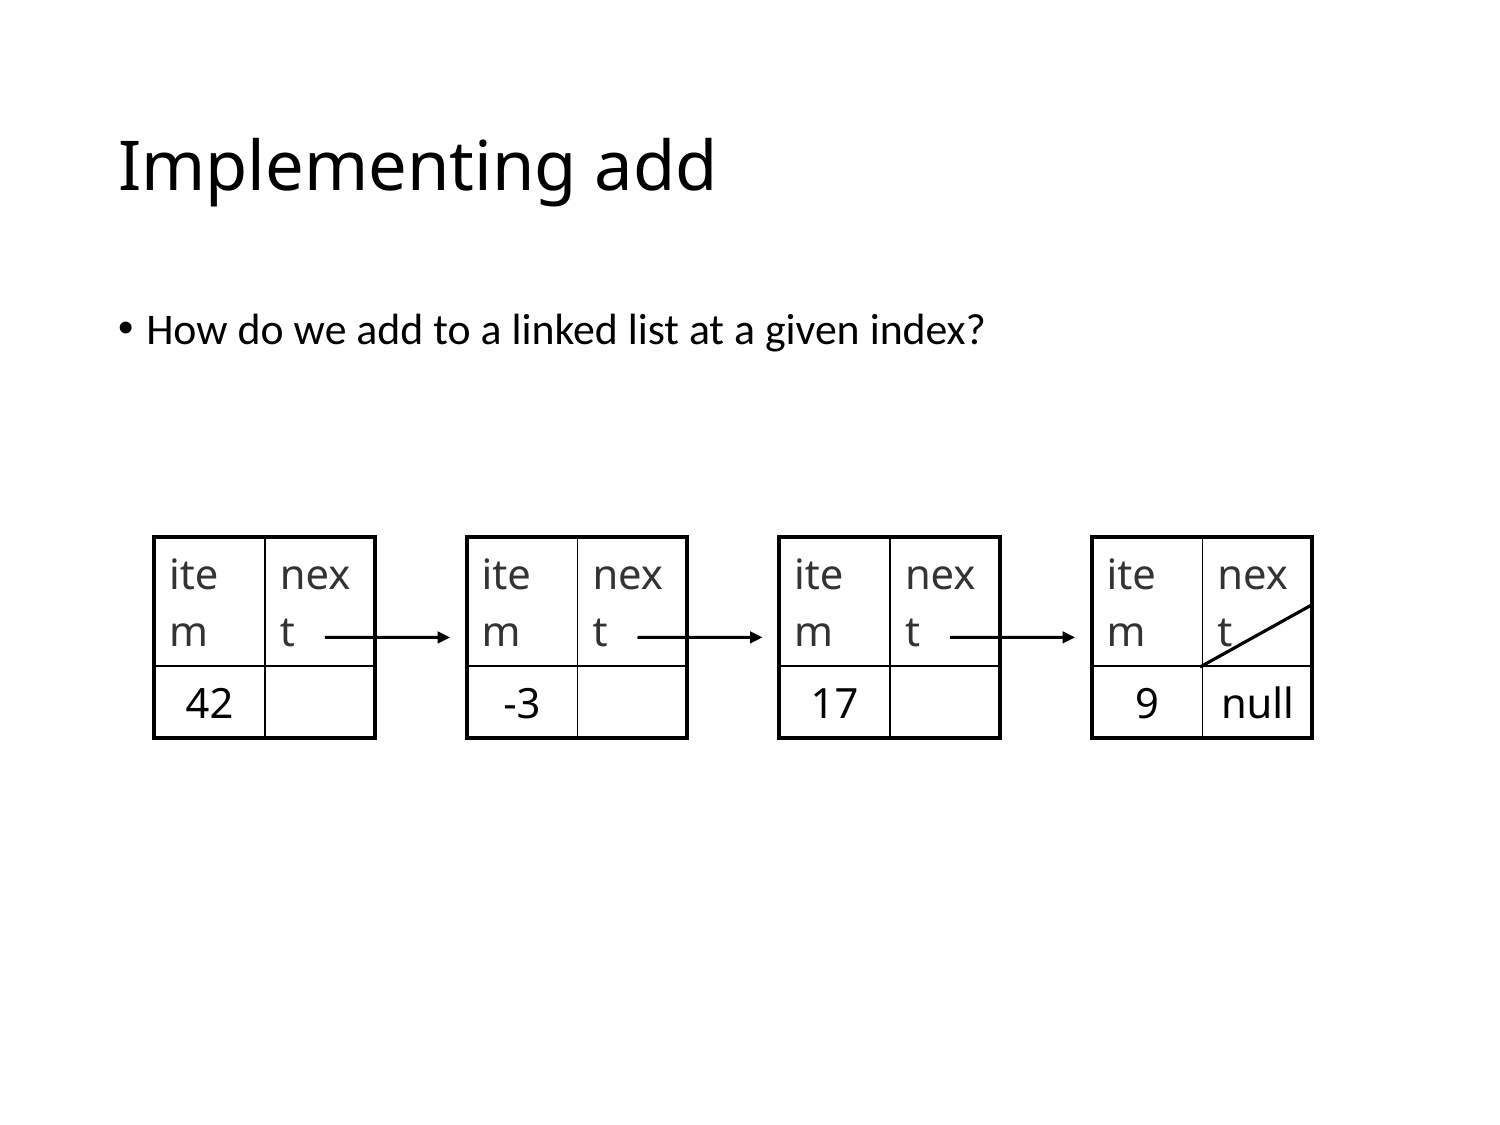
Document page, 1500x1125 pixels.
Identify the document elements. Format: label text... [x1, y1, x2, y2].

list How do we add to a linked list at a given index? [103, 299, 1397, 1014]
table_cell [266, 667, 373, 736]
table_header item [156, 539, 264, 665]
table_cell null [1203, 667, 1310, 736]
table_header item [781, 539, 889, 665]
table_cell [578, 667, 685, 736]
table_header item [1094, 539, 1202, 665]
table_header next [266, 539, 373, 665]
text_box [949, 631, 1075, 644]
text_box [637, 631, 763, 644]
title Implementing add [103, 59, 1397, 278]
table_header next [578, 539, 685, 665]
text_box [324, 631, 451, 644]
table_cell 9 [1094, 667, 1202, 736]
table_header next [891, 539, 998, 665]
table_cell [891, 667, 998, 736]
table_cell -3 [469, 667, 577, 736]
table_header item [469, 539, 577, 665]
table_cell 17 [781, 667, 889, 736]
table_header next [1203, 539, 1310, 665]
table_cell 42 [156, 667, 264, 736]
